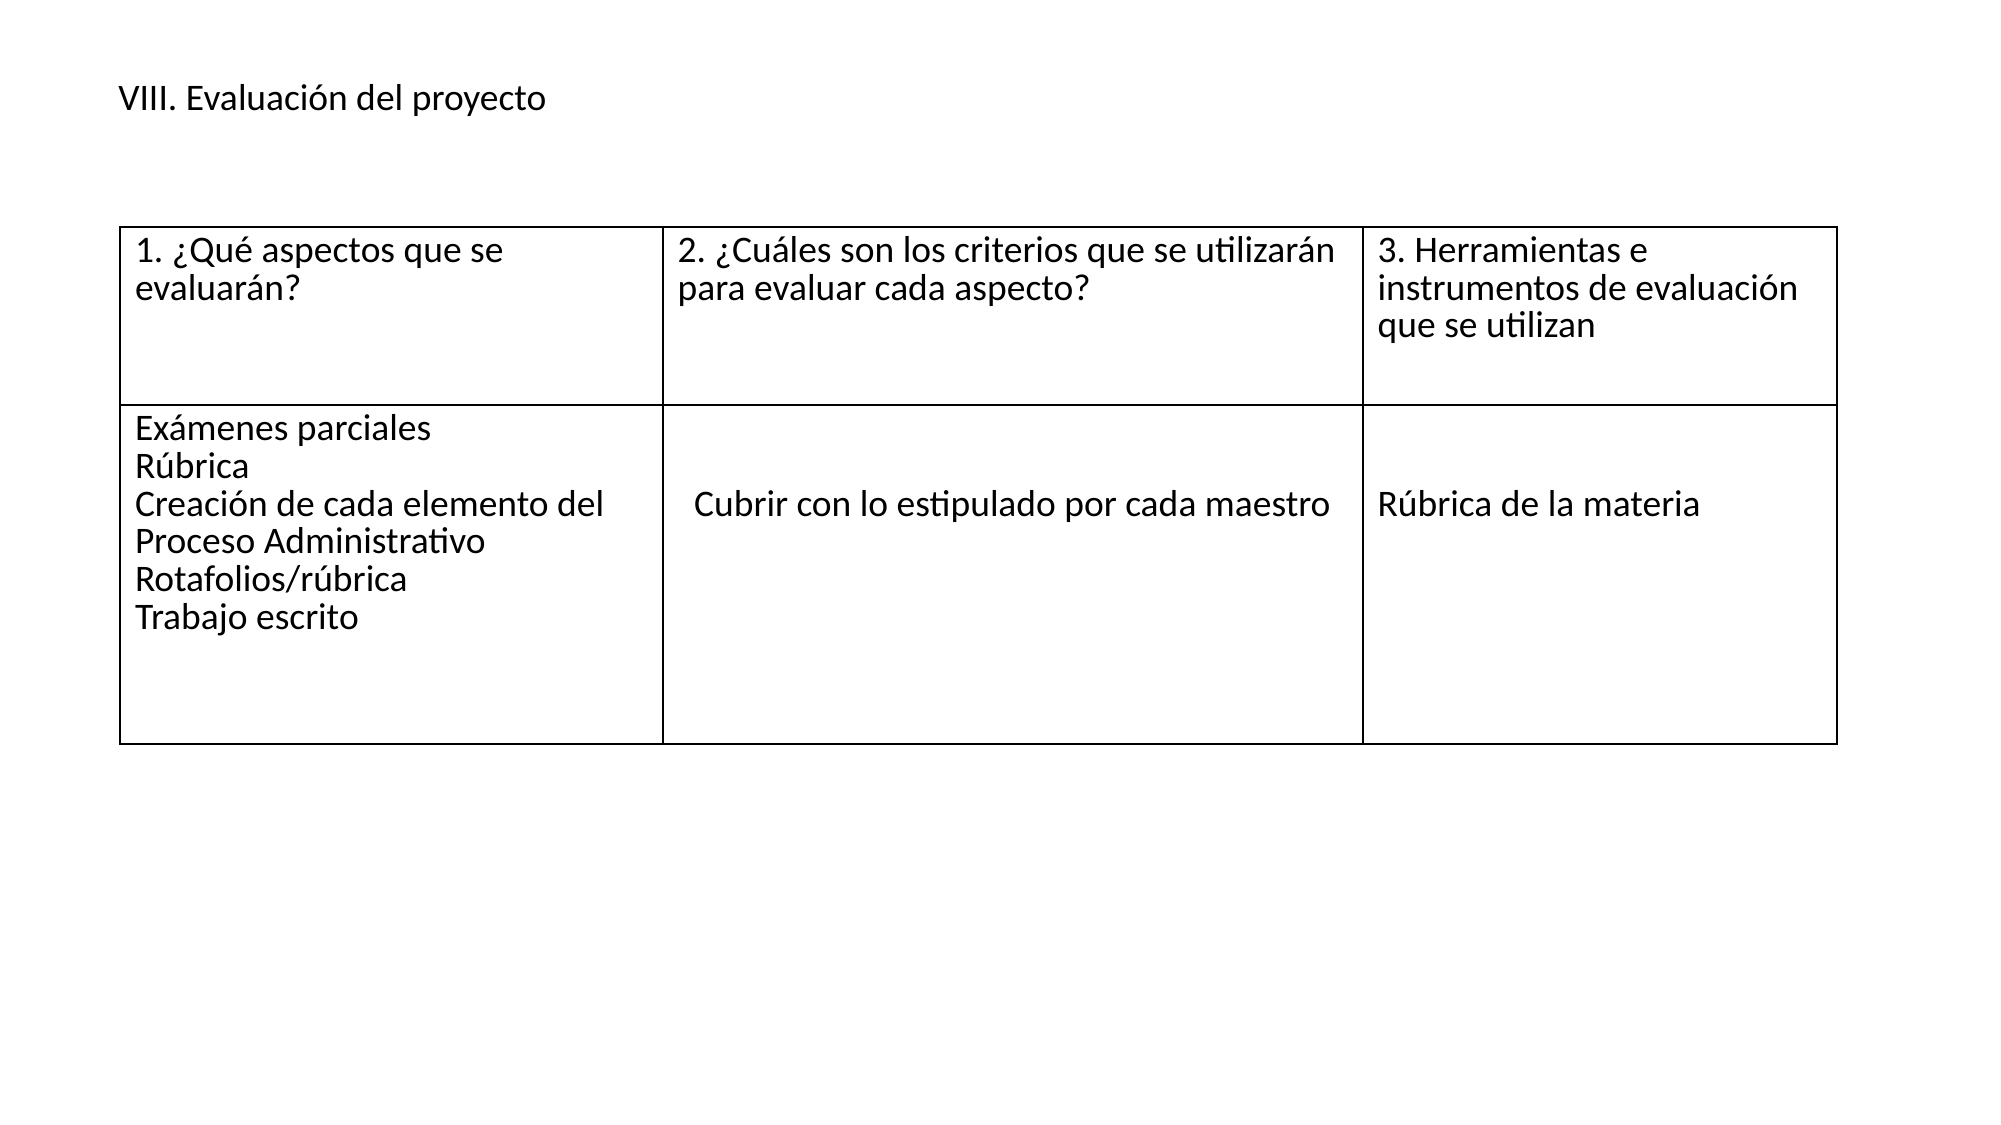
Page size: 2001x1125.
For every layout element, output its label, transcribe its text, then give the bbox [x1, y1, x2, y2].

table_header 2. ¿Cuáles son los criterios que se utilizarán para evaluar cada aspecto? [664, 228, 1362, 404]
table_cell Rúbrica de la materia [1364, 406, 1836, 743]
table_header 1. ¿Qué aspectos que se evaluarán? [121, 228, 662, 404]
table_cell Cubrir con lo estipulado por cada maestro [664, 406, 1362, 743]
table_header 3. Herramientas e instrumentos de evaluación que se utilizan [1364, 228, 1836, 404]
text_box VIII. Evaluación del proyecto [103, 64, 1100, 125]
table_cell Exámenes parciales Rúbrica Creación de cada elemento del Proceso Administrativo Rotafolios/rúbrica Trabajo escrito [121, 406, 662, 743]
